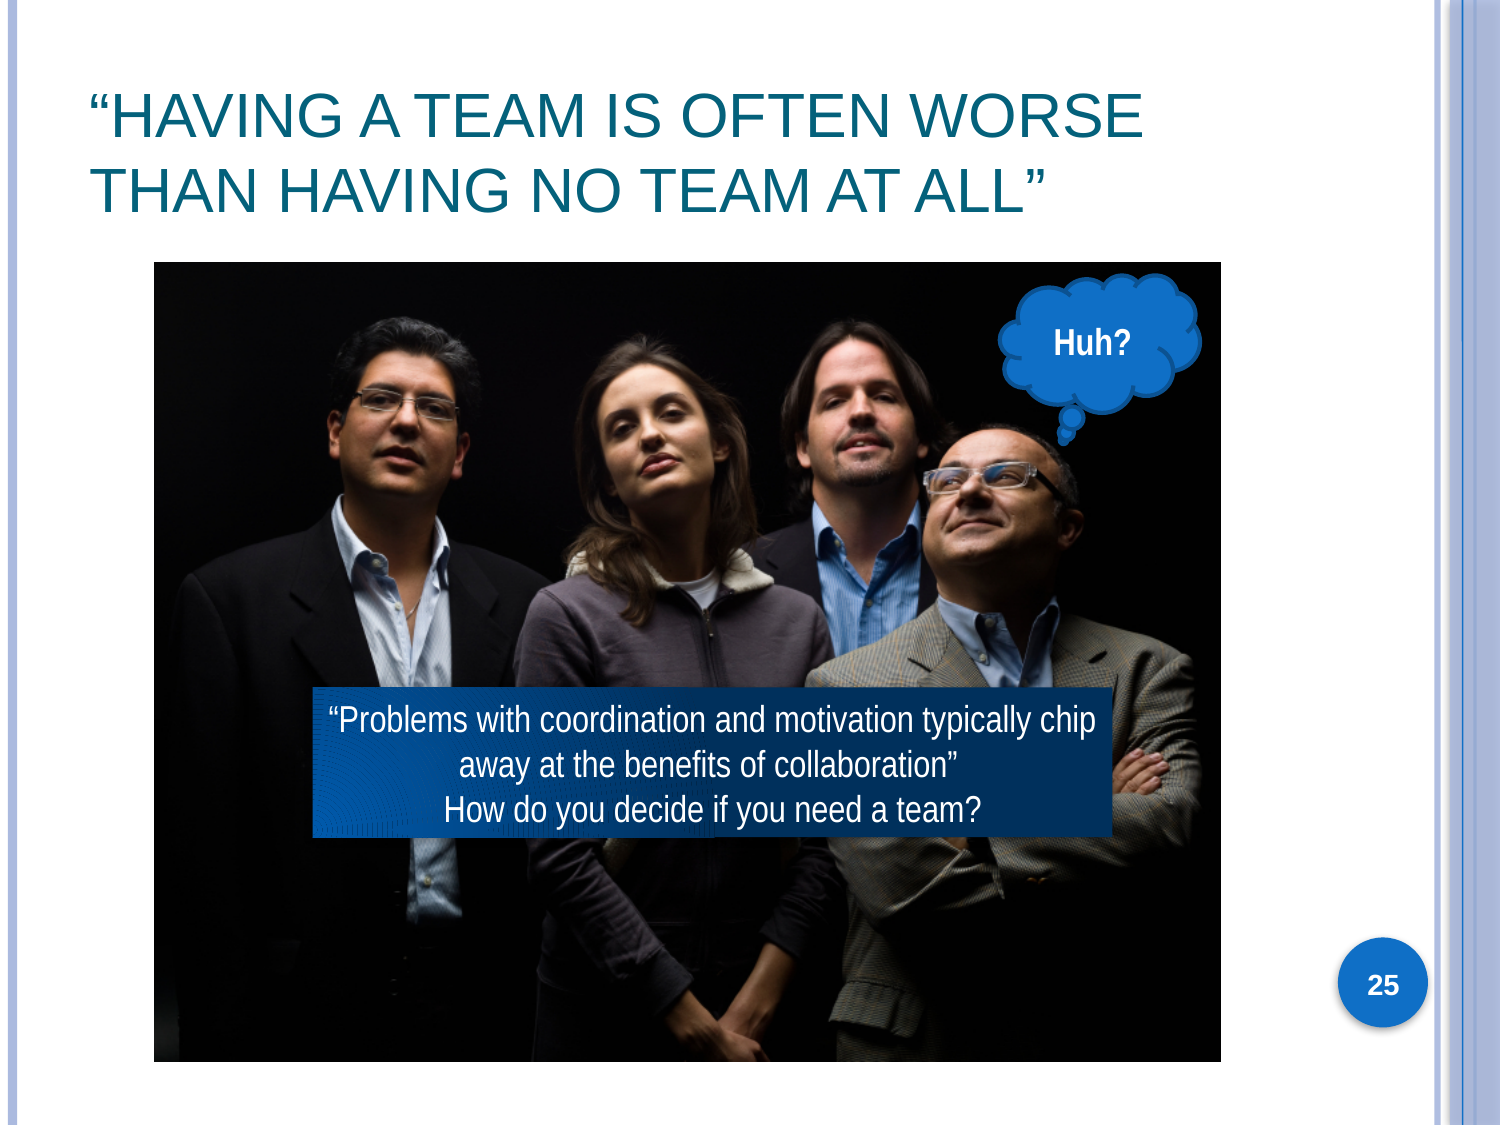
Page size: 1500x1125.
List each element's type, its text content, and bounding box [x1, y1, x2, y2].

slide_number 25 [1333, 940, 1434, 1027]
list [153, 261, 1221, 1063]
title “having a team is often worse than having no team at all” [75, 45, 1300, 233]
